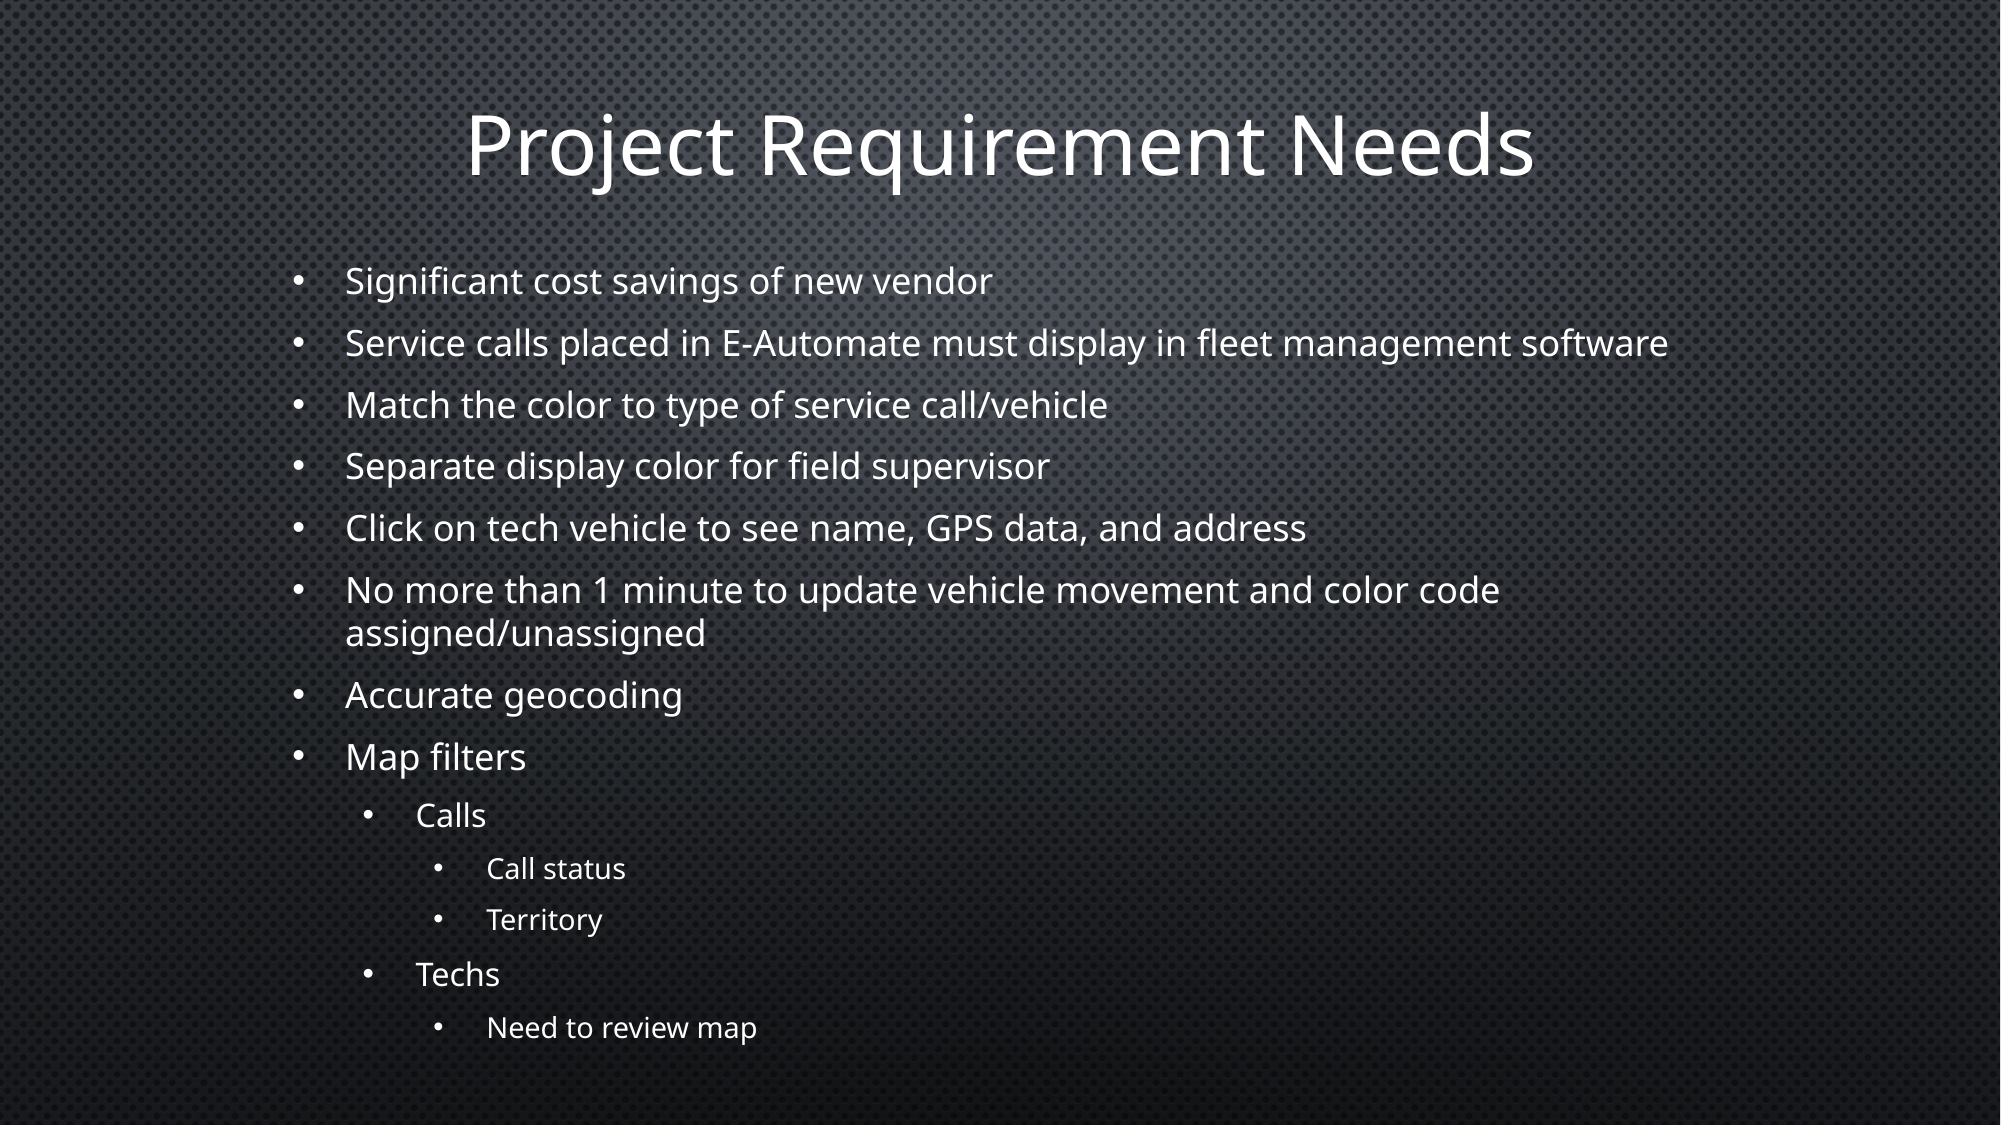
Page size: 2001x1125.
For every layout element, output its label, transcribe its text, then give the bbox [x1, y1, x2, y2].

title Project Requirement Needs [239, 65, 1553, 200]
list Significant cost savings of new vendor Service calls placed in E-Automate must display in fleet management software Match the color to type of service call/vehicle Separate display color for field supervisor Click on tech vehicle to see name, GPS data, and address No more than 1 minute to update vehicle movement and color code assigned/unassigned Accurate geocoding Map filters Calls Call status Territory Techs Need to review map [277, 251, 1703, 1074]
